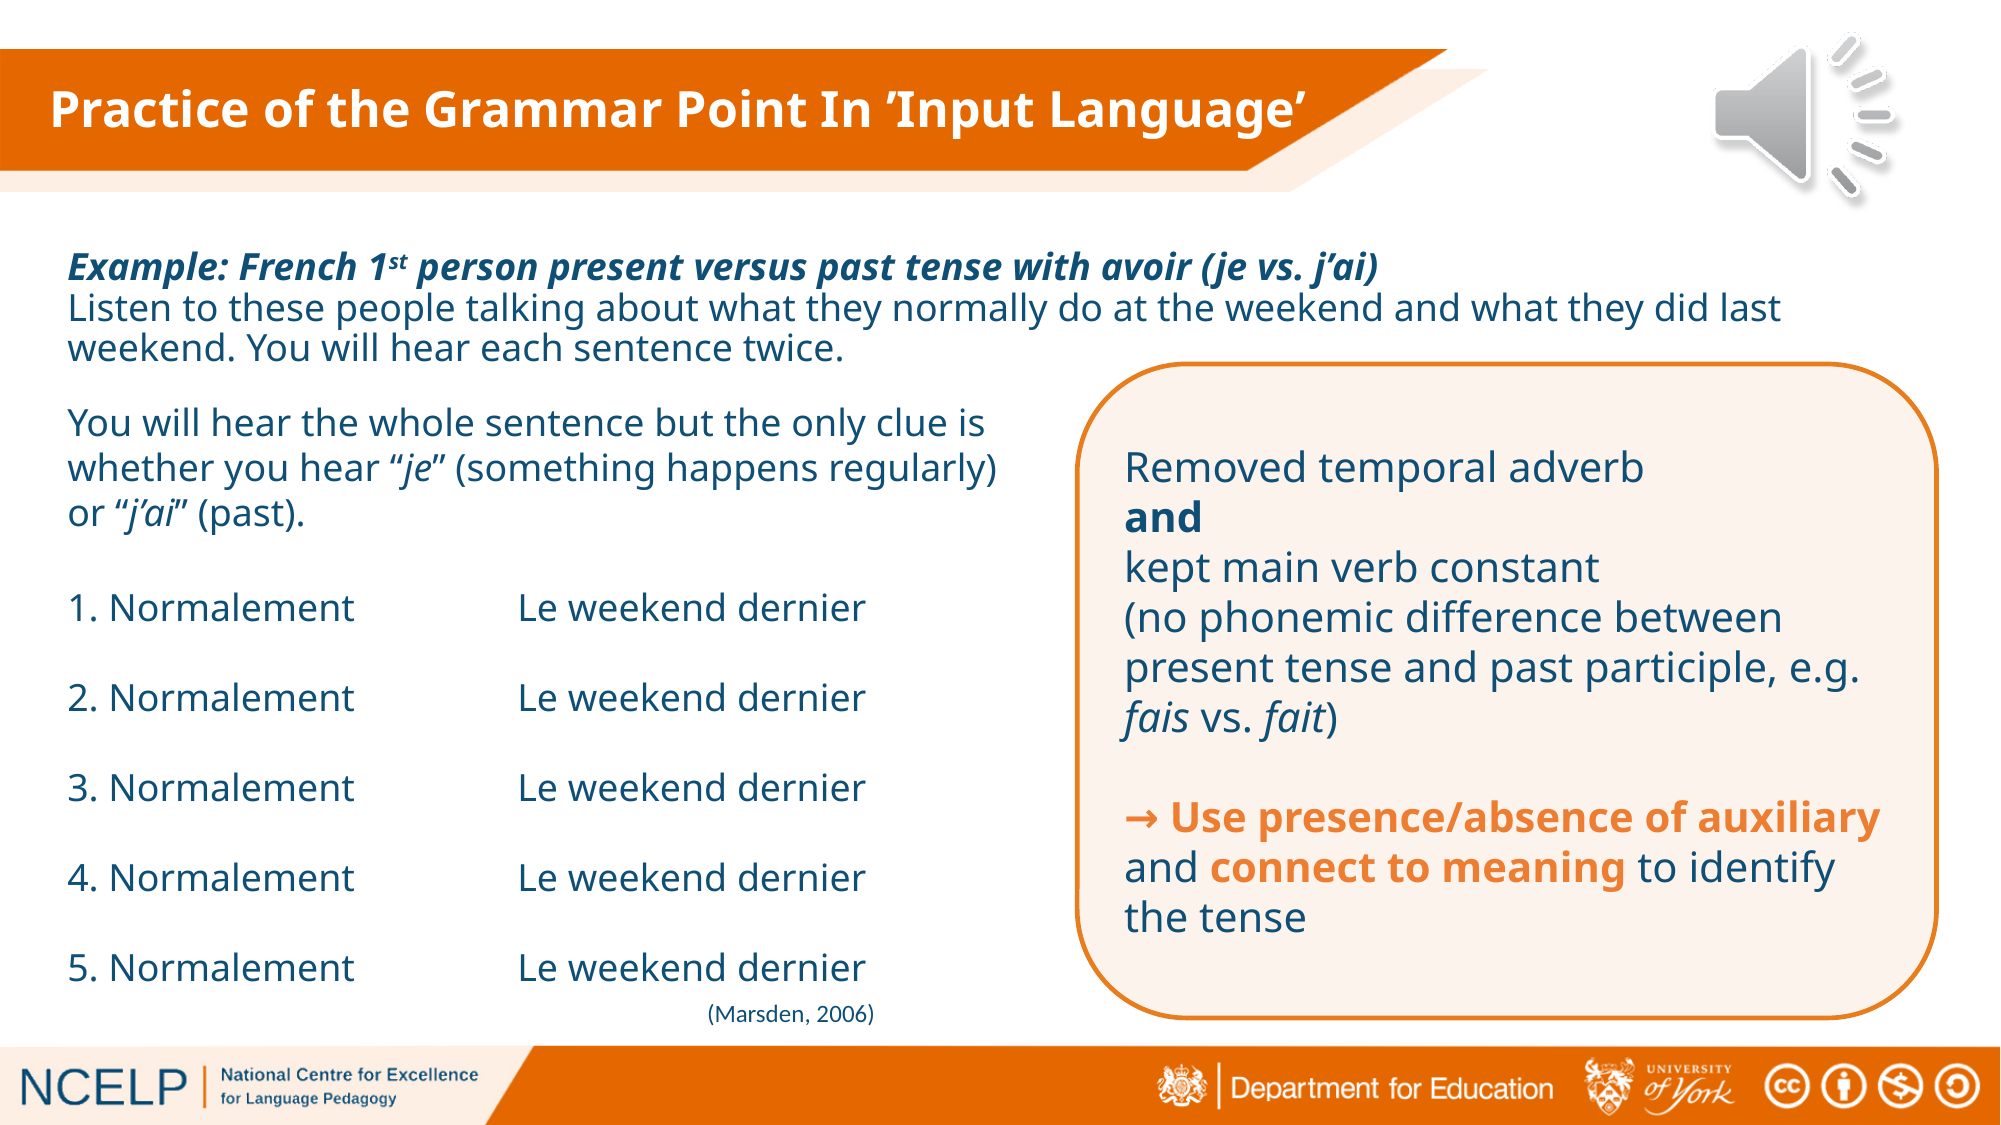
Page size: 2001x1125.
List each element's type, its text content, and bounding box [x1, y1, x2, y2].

list Example: French 1st person present versus past tense with avoir (je vs. j’ai) Listen to these people talking about what they normally do at the weekend and what they did last weekend. You will hear each sentence twice. [52, 240, 1937, 379]
text_box You will hear the whole sentence but the only clue is whether you hear “je” (something happens regularly) or “j’ai” (past). 1. Normalement Le weekend dernier 2. Normalement Le weekend dernier 3. Normalement Le weekend dernier 4. Normalement Le weekend dernier 5. Normalement Le weekend dernier [52, 391, 1050, 1099]
text_box (Marsden, 2006) [692, 990, 952, 1046]
picture [0, 0, 2001, 1125]
text_box Practice of the Grammar Point In ’Input Language’ [34, 2, 1544, 221]
text_box Removed temporal adverb and kept main verb constant (no phonemic difference between present tense and past participle, e.g. fais vs. fait) → Use presence/absence of auxiliary and connect to meaning to identify the tense [1077, 363, 1937, 1018]
